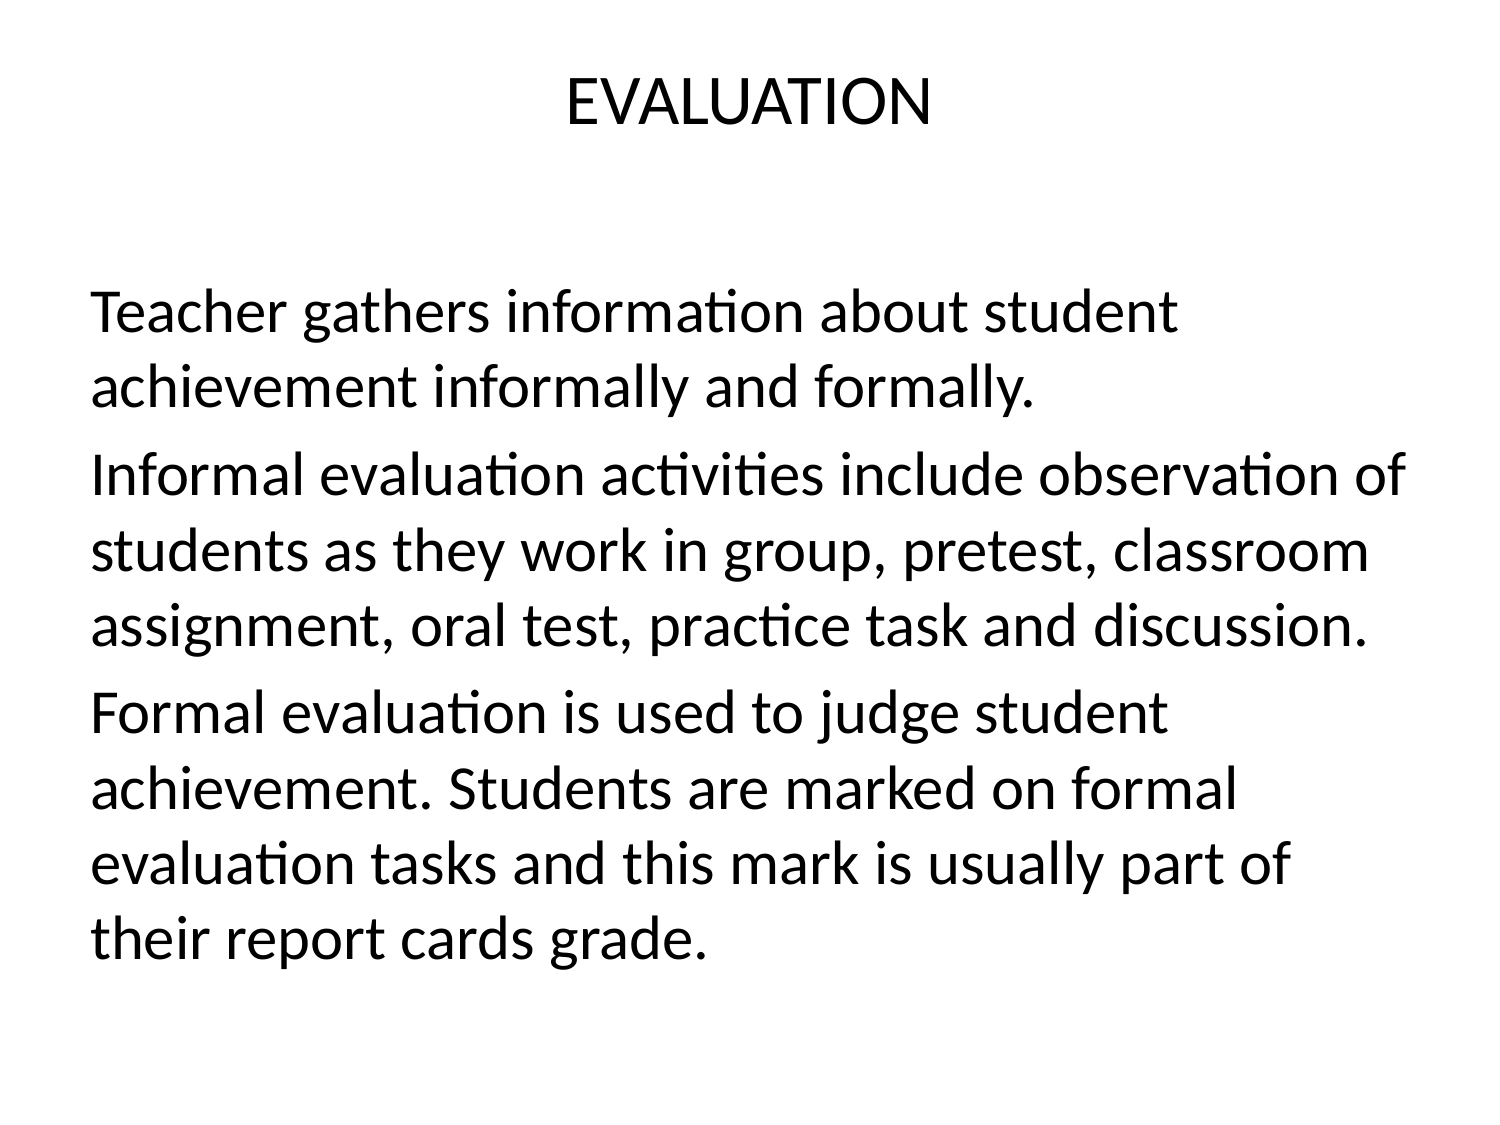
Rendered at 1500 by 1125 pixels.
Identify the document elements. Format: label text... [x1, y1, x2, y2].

title EVALUATION [75, 45, 1425, 233]
list Teacher gathers information about student achievement informally and formally. Informal evaluation activities include observation of students as they work in group, pretest, classroom assignment, oral test, practice task and discussion. Formal evaluation is used to judge student achievement. Students are marked on formal evaluation tasks and this mark is usually part of their report cards grade. [75, 262, 1425, 1005]
